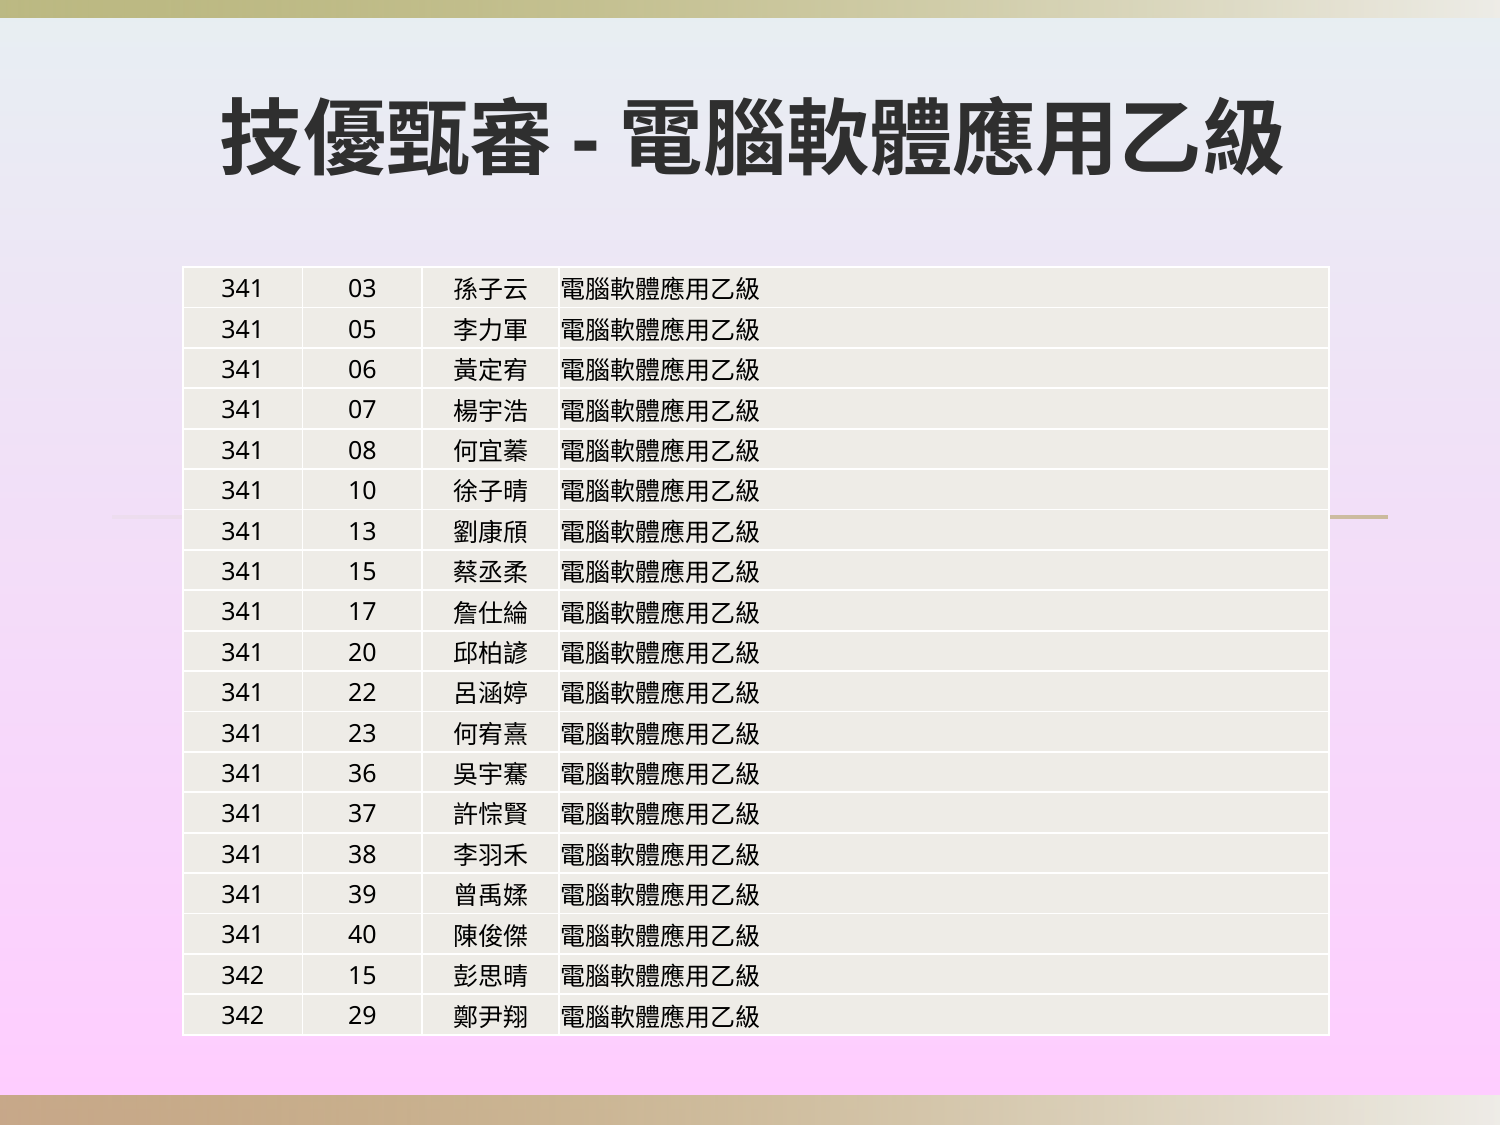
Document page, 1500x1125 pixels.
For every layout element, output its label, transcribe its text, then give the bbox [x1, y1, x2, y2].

table_cell 38 [303, 834, 421, 872]
table_cell 341 [184, 470, 302, 509]
table_header 03 [303, 268, 421, 307]
table_cell 15 [303, 955, 421, 993]
table_cell 05 [303, 308, 421, 347]
table_cell 呂涵婷 [423, 672, 558, 711]
table_cell 楊宇浩 [423, 389, 558, 428]
table_cell 彭思晴 [423, 955, 558, 993]
table_cell 電腦軟體應用乙級 [560, 510, 1328, 549]
table_cell 電腦軟體應用乙級 [560, 793, 1328, 832]
table_cell 342 [184, 995, 302, 1034]
table_cell 電腦軟體應用乙級 [560, 591, 1328, 630]
table_cell 電腦軟體應用乙級 [560, 753, 1328, 791]
title 技優甄審-電腦軟體應用乙級 [29, 78, 1477, 209]
table_cell 劉康頎 [423, 510, 558, 549]
table_cell 341 [184, 672, 302, 711]
table_cell 電腦軟體應用乙級 [560, 470, 1328, 509]
table_cell 06 [303, 349, 421, 387]
table_cell 電腦軟體應用乙級 [560, 914, 1328, 953]
table_cell 341 [184, 389, 302, 428]
table_cell 20 [303, 632, 421, 670]
table_cell 07 [303, 389, 421, 428]
table_cell 13 [303, 510, 421, 549]
table_cell 36 [303, 753, 421, 791]
table_cell 341 [184, 632, 302, 670]
table_header 孫子云 [423, 268, 558, 307]
table_cell 李力軍 [423, 308, 558, 347]
table_cell 電腦軟體應用乙級 [560, 955, 1328, 993]
table_cell 15 [303, 551, 421, 589]
table_cell 22 [303, 672, 421, 711]
table_cell 電腦軟體應用乙級 [560, 874, 1328, 913]
table_cell 341 [184, 914, 302, 953]
table_cell 曾禹媃 [423, 874, 558, 913]
table_cell 341 [184, 308, 302, 347]
table_cell 何宥熹 [423, 712, 558, 751]
table_cell 341 [184, 430, 302, 468]
table_cell 電腦軟體應用乙級 [560, 672, 1328, 711]
table_cell 08 [303, 430, 421, 468]
table_cell 341 [184, 712, 302, 751]
table_cell 電腦軟體應用乙級 [560, 712, 1328, 751]
table_cell 李羽禾 [423, 834, 558, 872]
table_cell 許悰賢 [423, 793, 558, 832]
table_cell 37 [303, 793, 421, 832]
table_cell 電腦軟體應用乙級 [560, 632, 1328, 670]
table_cell 40 [303, 914, 421, 953]
table_cell 341 [184, 753, 302, 791]
table_cell 徐子晴 [423, 470, 558, 509]
table_cell 341 [184, 874, 302, 913]
table_cell 電腦軟體應用乙級 [560, 834, 1328, 872]
table_cell 邱柏諺 [423, 632, 558, 670]
table_cell 何宜蓁 [423, 430, 558, 468]
table_cell 鄭尹翔 [423, 995, 558, 1034]
table_cell 黃定宥 [423, 349, 558, 387]
table_cell 陳俊傑 [423, 914, 558, 953]
table_cell 341 [184, 793, 302, 832]
table_cell 電腦軟體應用乙級 [560, 308, 1328, 347]
table_cell 詹仕綸 [423, 591, 558, 630]
table_cell 341 [184, 834, 302, 872]
table_cell 341 [184, 551, 302, 589]
table_cell 341 [184, 510, 302, 549]
table_cell 電腦軟體應用乙級 [560, 389, 1328, 428]
table_cell 電腦軟體應用乙級 [560, 551, 1328, 589]
table_cell 蔡丞柔 [423, 551, 558, 589]
table_cell 10 [303, 470, 421, 509]
table_cell 341 [184, 349, 302, 387]
table_cell 電腦軟體應用乙級 [560, 430, 1328, 468]
table_cell 23 [303, 712, 421, 751]
table_cell 29 [303, 995, 421, 1034]
table_header 341 [184, 268, 302, 307]
table_cell 電腦軟體應用乙級 [560, 995, 1328, 1034]
table_header 電腦軟體應用乙級 [560, 268, 1328, 307]
table_cell 電腦軟體應用乙級 [560, 349, 1328, 387]
table_cell 吳宇騫 [423, 753, 558, 791]
table_cell 17 [303, 591, 421, 630]
table_cell 341 [184, 591, 302, 630]
table_cell 39 [303, 874, 421, 913]
table_cell 342 [184, 955, 302, 993]
